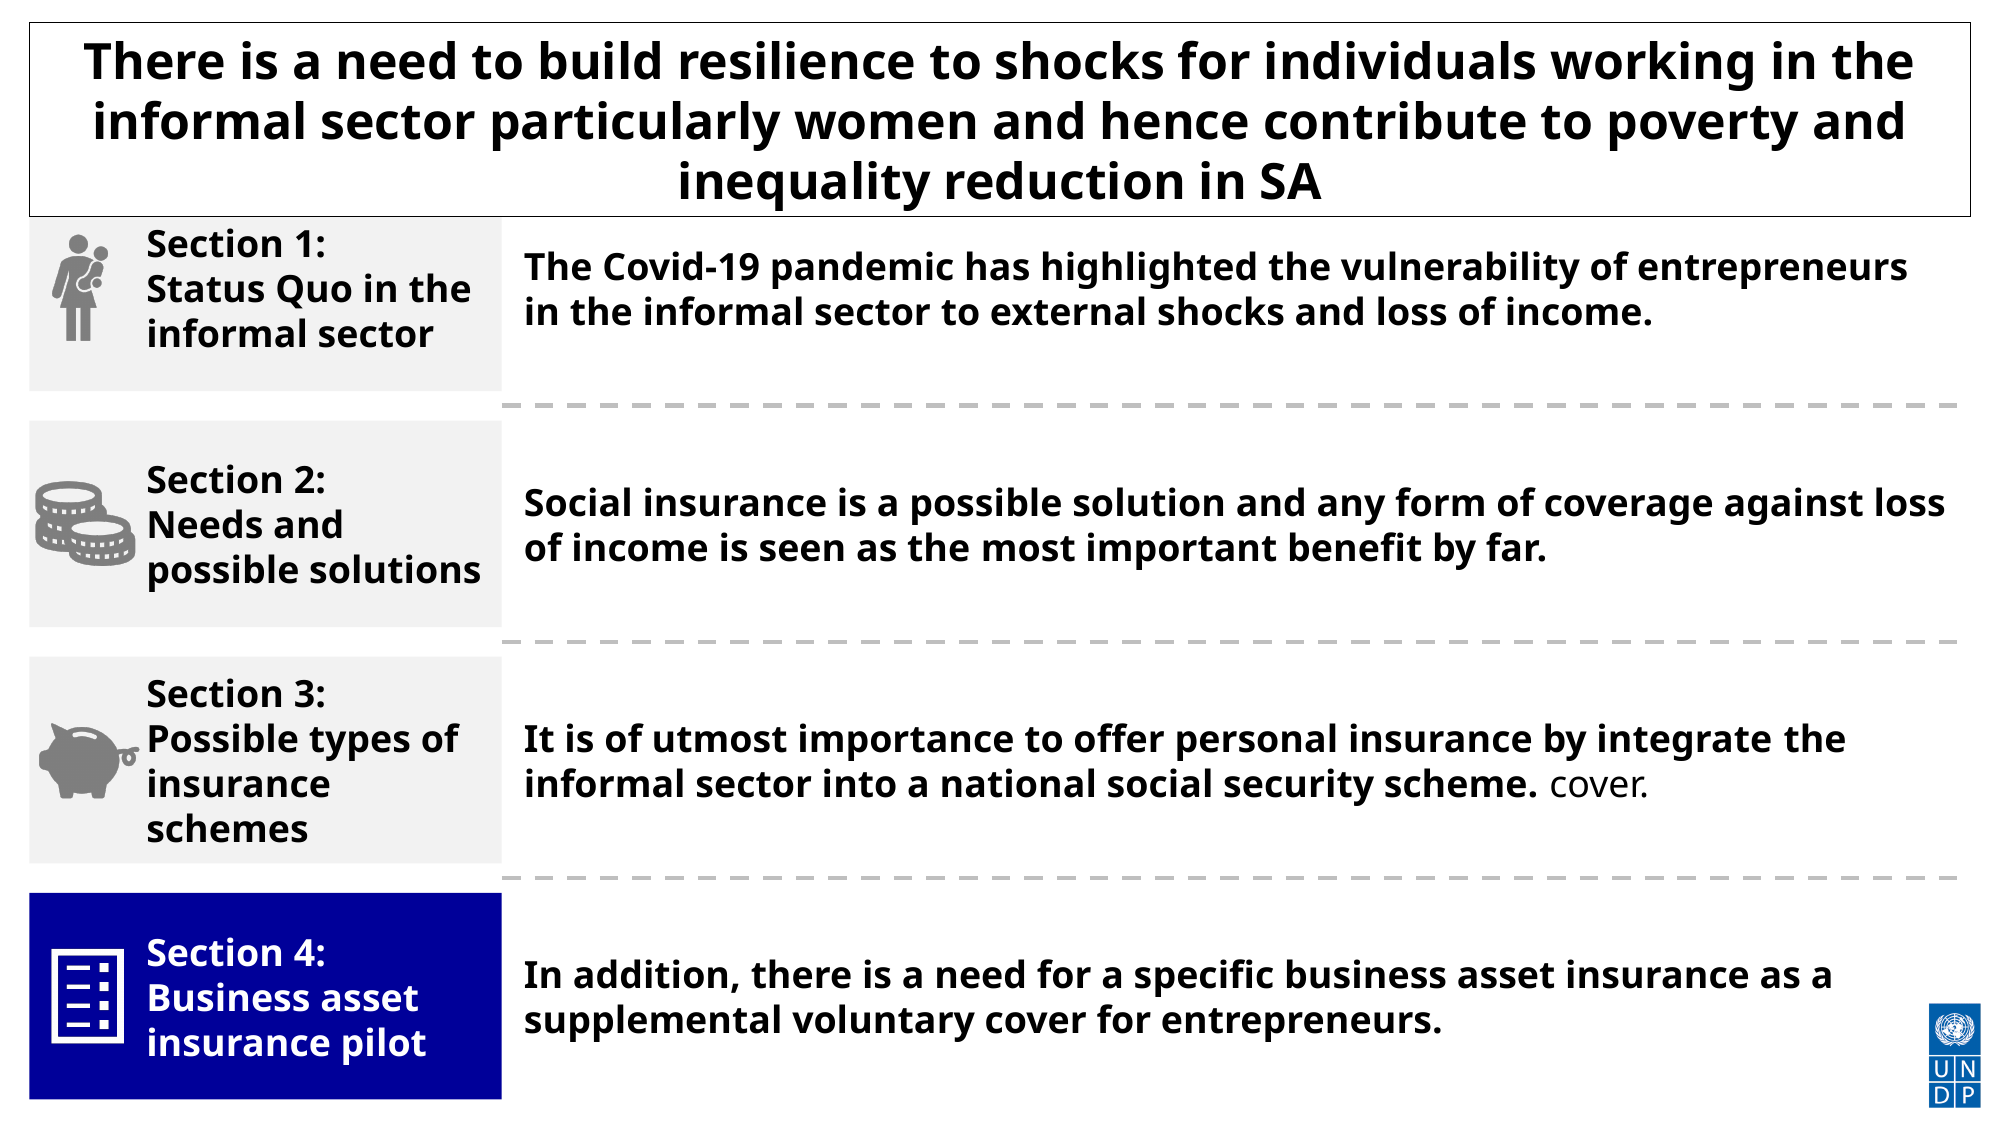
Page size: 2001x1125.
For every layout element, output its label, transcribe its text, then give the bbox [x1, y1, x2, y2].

text_box Section 2: Needs and possible solutions [28, 419, 503, 628]
text_box Section 3: Possible types of insurance schemes [28, 656, 503, 864]
text_box Section 1: Status Quo in the informal sector [28, 183, 503, 392]
picture [31, 939, 144, 1053]
text_box Social insurance is a possible solution and any form of coverage against loss of income is seen as the most important benefit by far. [508, 419, 1972, 628]
picture [31, 703, 144, 817]
text_box It is of utmost importance to offer personal insurance by integrate the informal sector into a national social security scheme. cover. [508, 656, 1972, 864]
picture [23, 231, 137, 344]
text_box In addition, there is a need for a specific business asset insurance as a supplemental voluntary cover for entrepreneurs. [508, 892, 1972, 1101]
picture [26, 467, 140, 581]
text_box There is a need to build resilience to shocks for individuals working in the informal sector particularly women and hence contribute to poverty and inequality reduction in SA [29, 22, 1971, 217]
text_box Section 4: Business asset insurance pilot [28, 892, 503, 1101]
text_box The Covid-19 pandemic has highlighted the vulnerability of entrepreneurs in the informal sector to external shocks and loss of income. [508, 183, 1972, 392]
picture [1879, 996, 2001, 1116]
